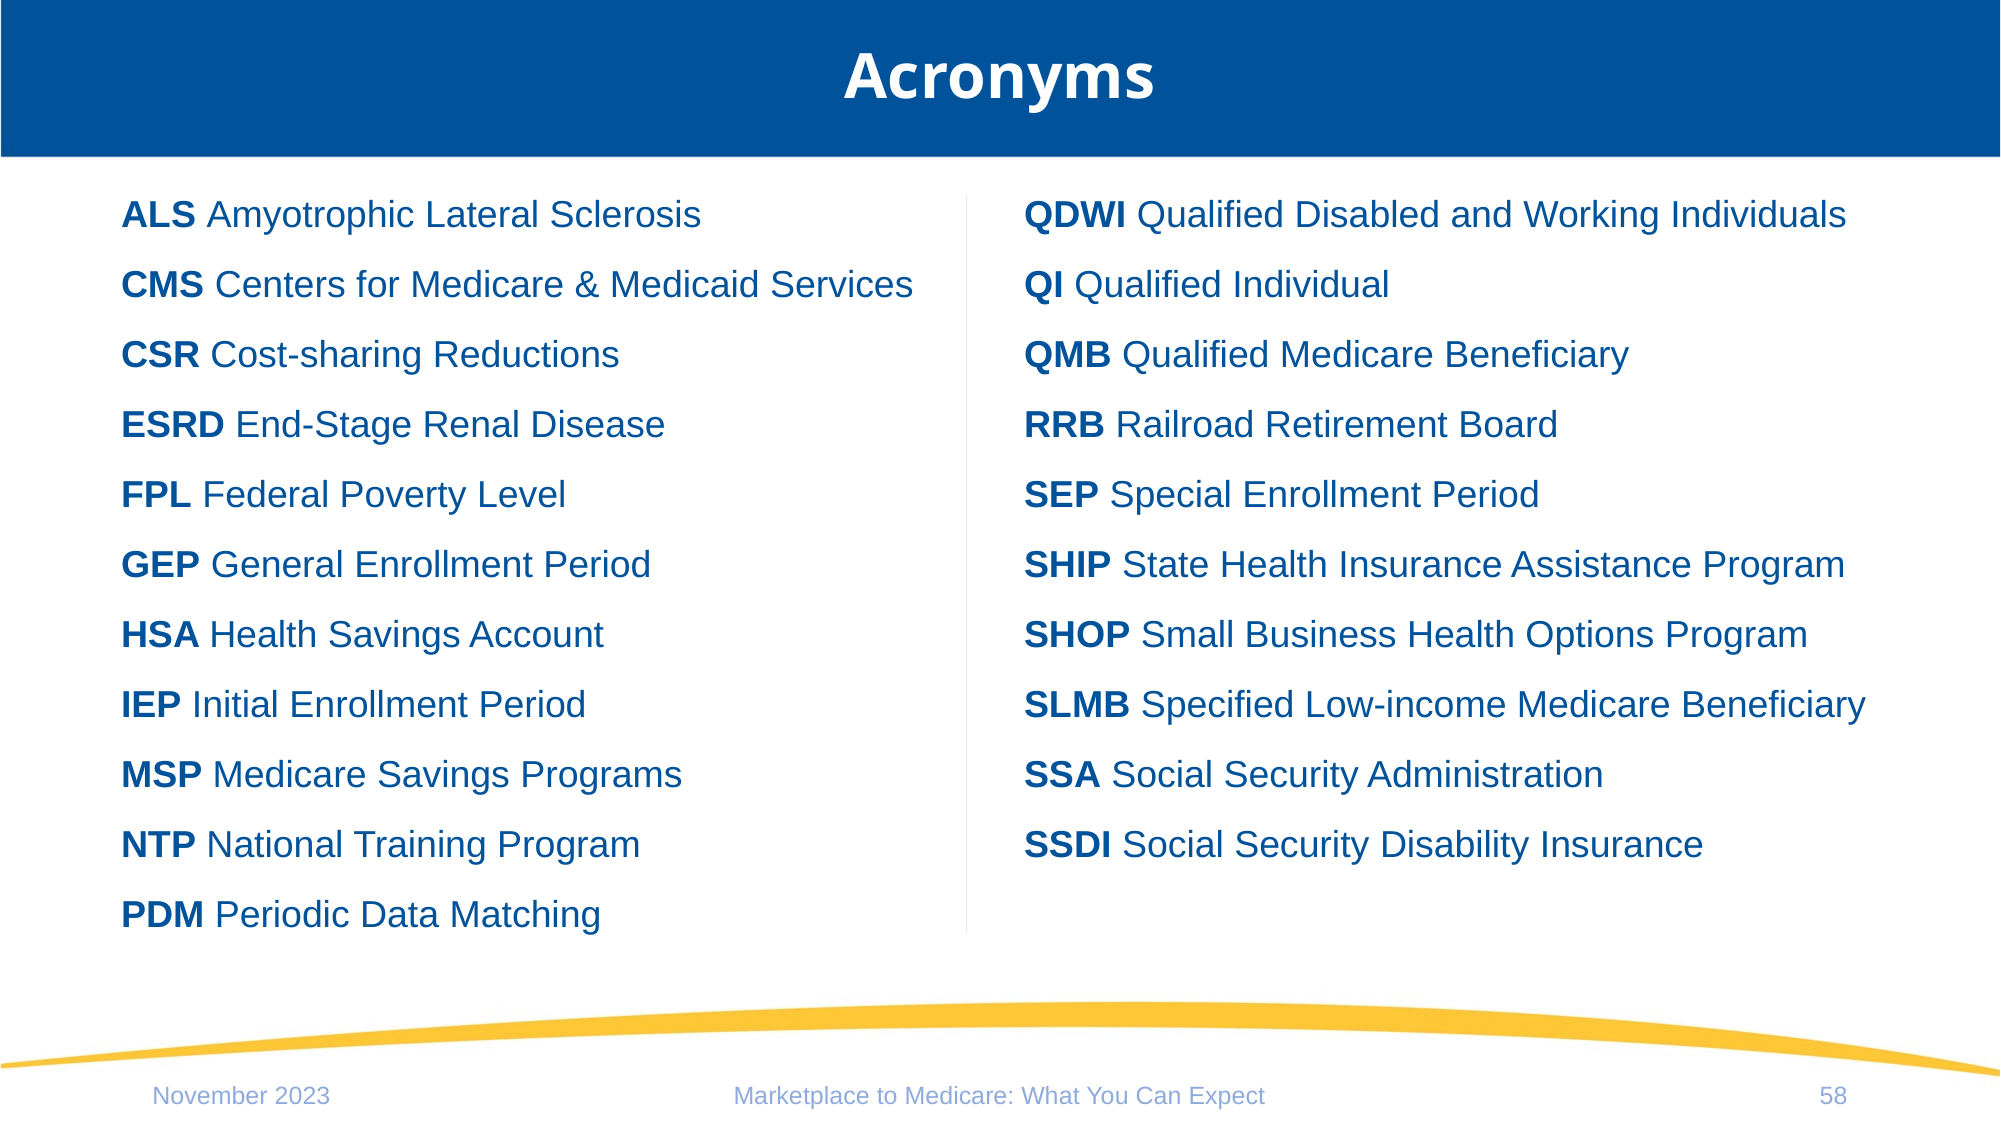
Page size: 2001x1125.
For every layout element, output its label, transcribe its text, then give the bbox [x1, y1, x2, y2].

slide_number 58 [1412, 1065, 1863, 1125]
title Acronyms [0, 0, 2000, 158]
picture [0, 0, 2001, 1125]
footer Marketplace to Medicare: What You Can Expect [662, 1065, 1338, 1125]
list ALS Amyotrophic Lateral Sclerosis CMS Centers for Medicare & Medicaid Services CSR Cost-sharing Reductions ESRD End-Stage Renal Disease FPL Federal Poverty Level GEP General Enrollment Period HSA Health Savings Account IEP Initial Enrollment Period MSP Medicare Savings Programs NTP National Training Program PDM Periodic Data Matching QDWI Qualified Disabled and Working Individuals QI Qualified Individual QMB Qualified Medicare Beneficiary RRB Railroad Retirement Board SEP Special Enrollment Period SHIP State Health Insurance Assistance Program SHOP Small Business Health Options Program SLMB Specified Low-income Medicare Beneficiary SSA Social Security Administration SSDI Social Security Disability Insurance [106, 182, 1943, 981]
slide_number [137, 1065, 588, 1125]
